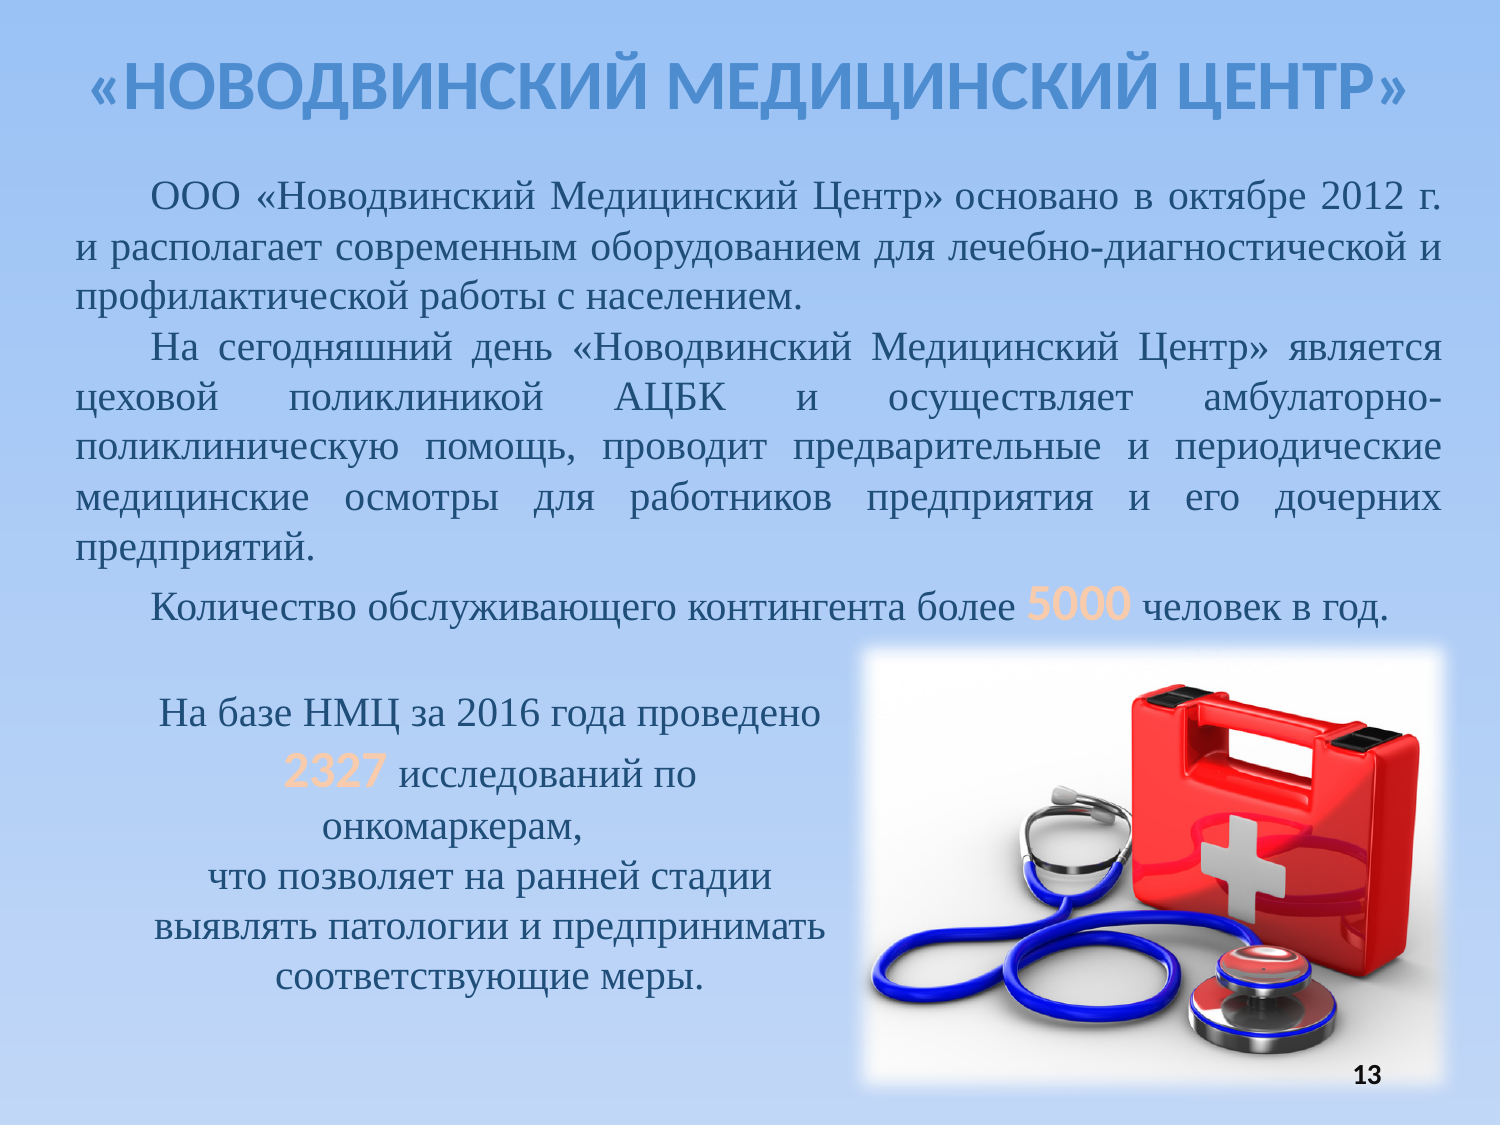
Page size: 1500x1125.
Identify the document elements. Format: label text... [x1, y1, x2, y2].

text_box «Новодвинский медицинский центр» [70, 30, 1430, 131]
text_box На базе НМЦ за 2016 года проведено 2327 исследований по онкомаркерам, что позволяет на ранней стадии выявлять патологии и предпринимать соответствующие меры. [60, 677, 844, 1005]
picture [844, 629, 1462, 1103]
text_box ООО «Новодвинский Медицинский Центр» основано в октябре 2012 г. и располагает современным оборудованием для лечебно-диагностической и профилактической работы с населением. На сегодняшний день «Новодвинский Медицинский Центр» является цеховой поликлиникой АЦБК и осуществляет амбулаторно-поликлиническую помощь, проводит предварительные и периодические медицинские осмотры для работников предприятия и его дочерних предприятий. Количество обслуживающего контингента более 5000 человек в год. [60, 160, 1458, 639]
